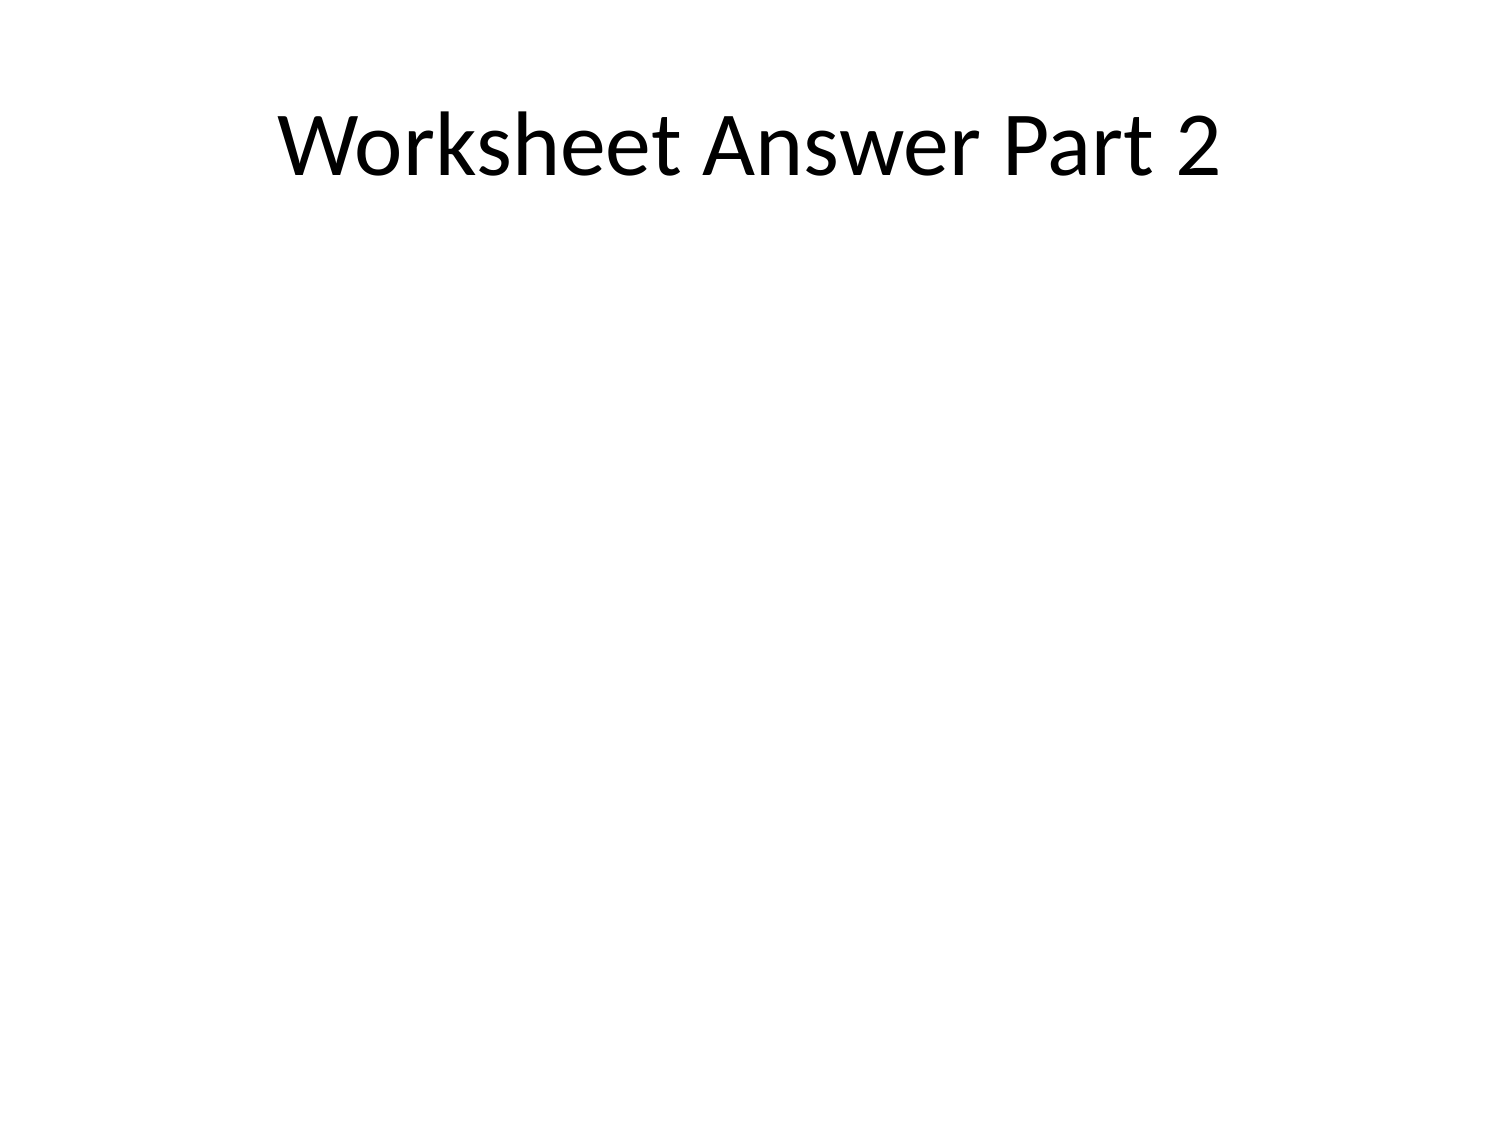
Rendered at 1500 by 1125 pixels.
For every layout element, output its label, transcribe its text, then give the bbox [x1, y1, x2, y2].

title Worksheet Answer Part 2 [75, 45, 1425, 233]
